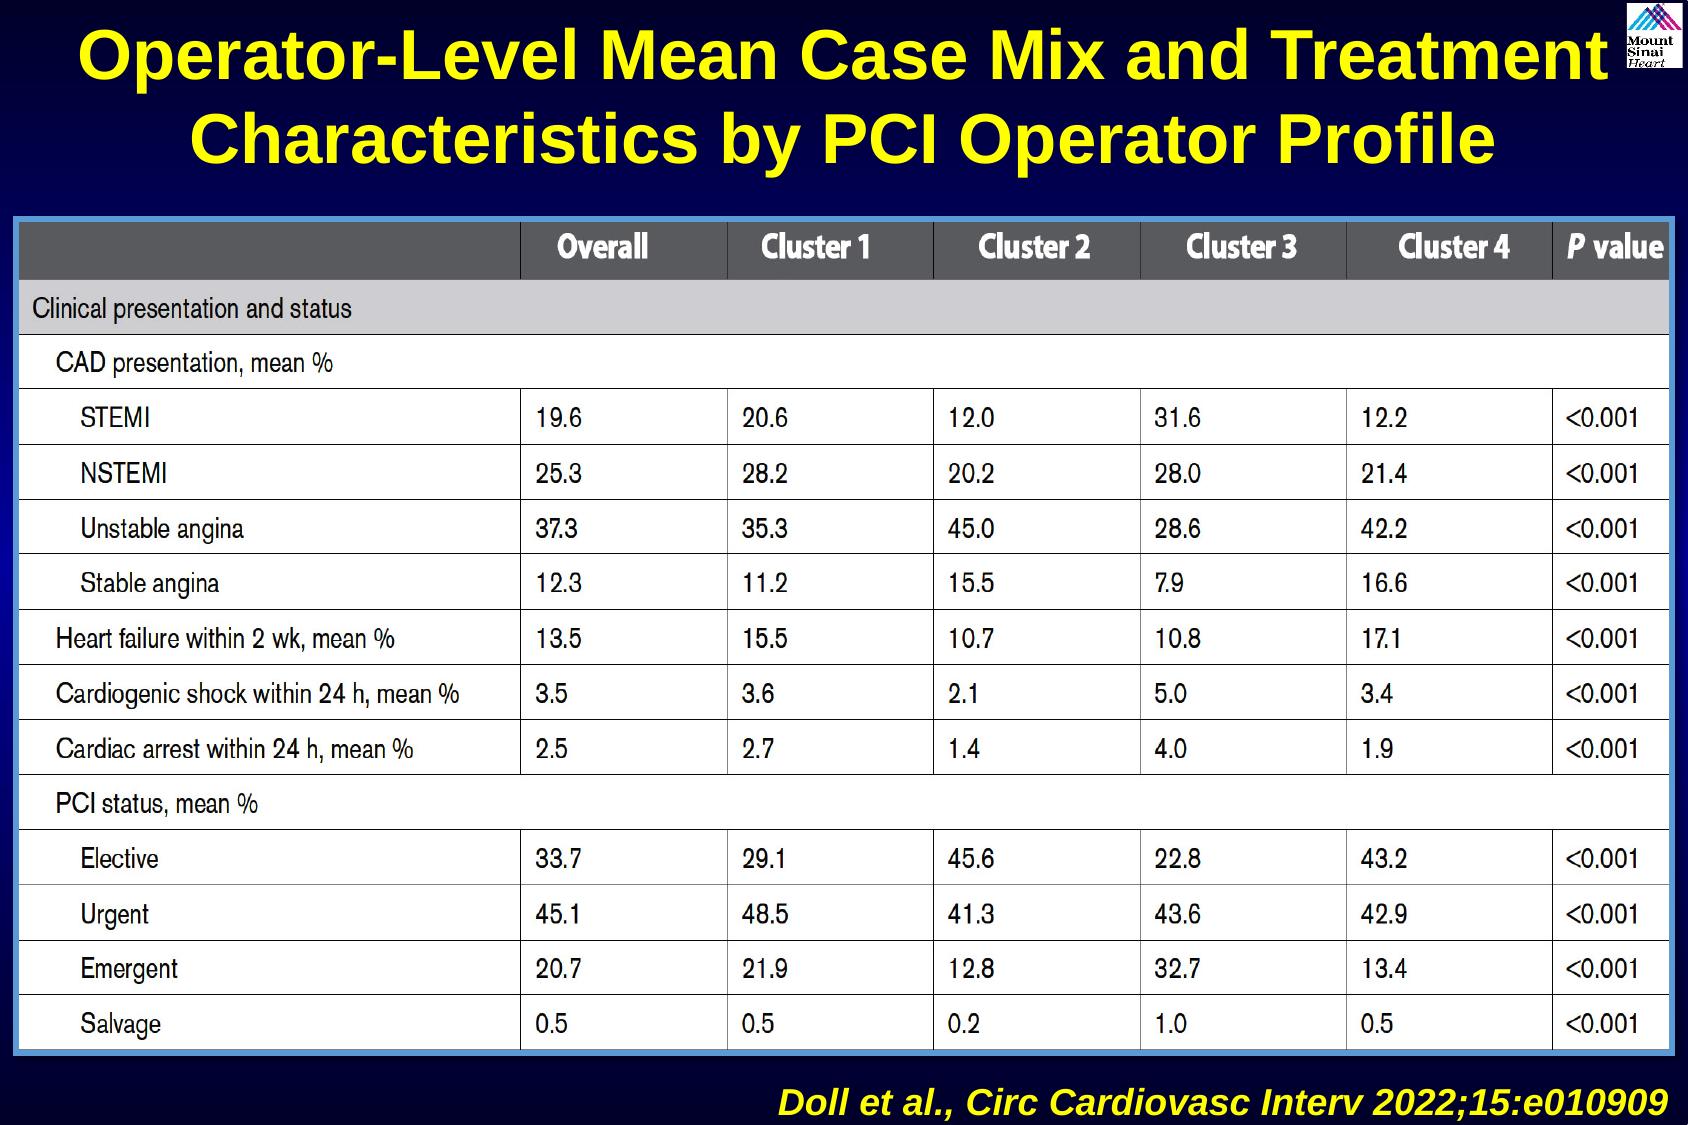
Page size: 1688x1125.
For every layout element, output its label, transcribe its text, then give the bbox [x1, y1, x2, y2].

text_box Doll et al., Circ Cardiovasc Interv 2022;15:e010909 [763, 1070, 1688, 1125]
text_box Operator-Level Mean Case Mix and Treatment Characteristics by PCI Operator Profile [0, 0, 1688, 186]
picture [19, 221, 1670, 1050]
